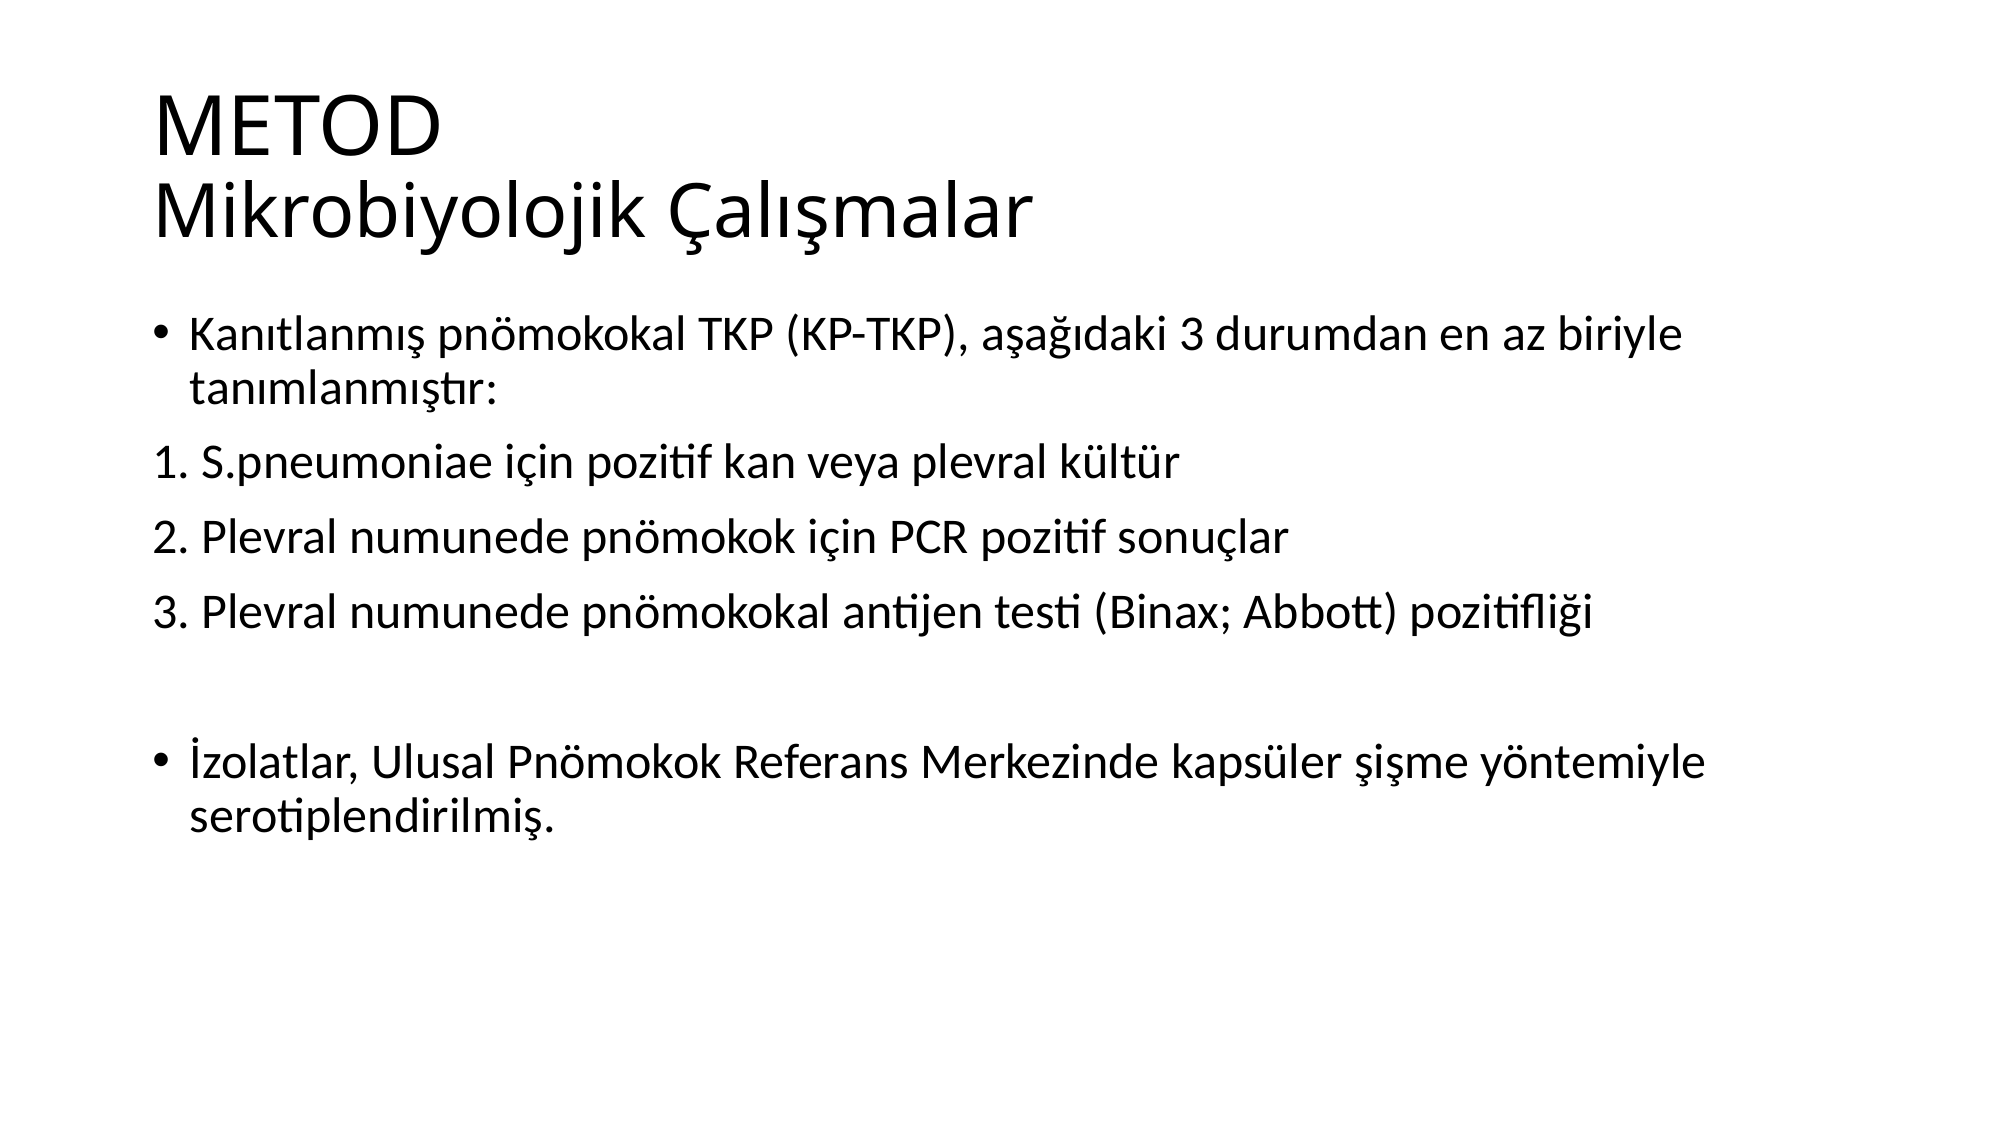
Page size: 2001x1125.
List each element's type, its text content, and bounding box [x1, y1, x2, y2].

title METOD Mikrobiyolojik Çalışmalar [137, 59, 1863, 278]
list Kanıtlanmış pnömokokal TKP (KP-TKP), aşağıdaki 3 durumdan en az biriyle tanımlanmıştır: 1. S.pneumoniae için pozitif kan veya plevral kültür 2. Plevral numunede pnömokok için PCR pozitif sonuçlar 3. Plevral numunede pnömokokal antijen testi (Binax; Abbott) pozitifliği İzolatlar, Ulusal Pnömokok Referans Merkezinde kapsüler şişme yöntemiyle serotiplendirilmiş. [137, 299, 1863, 1014]
